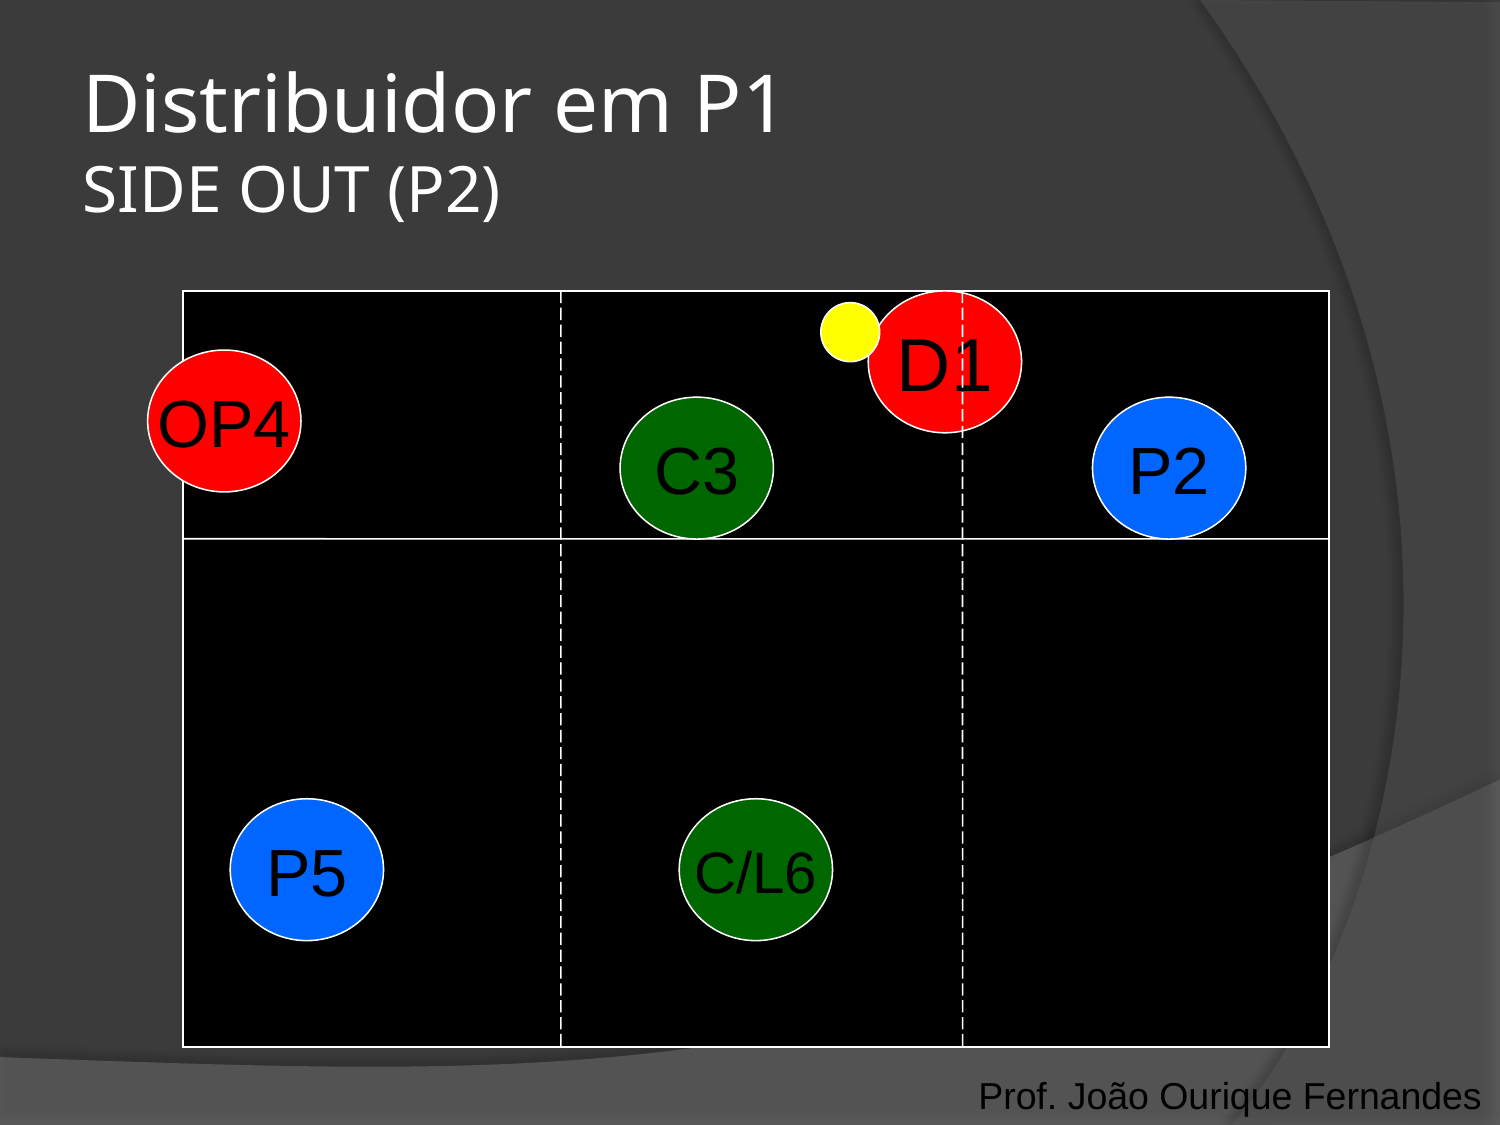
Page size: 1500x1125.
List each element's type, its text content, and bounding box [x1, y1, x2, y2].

text_box P5 [230, 798, 384, 941]
text_box OP4 [147, 350, 302, 492]
text_box Prof. João Ourique Fernandes [963, 1064, 1497, 1125]
text_box C/L6 [679, 798, 833, 941]
text_box [820, 302, 880, 362]
text_box [183, 539, 1329, 1047]
text_box C3 [620, 397, 774, 540]
text_box D1 [868, 290, 1022, 433]
text_box P2 [1092, 397, 1246, 540]
text_box [183, 290, 1329, 538]
title Distribuidor em P1 SIDE OUT (P2) [75, 45, 1300, 233]
